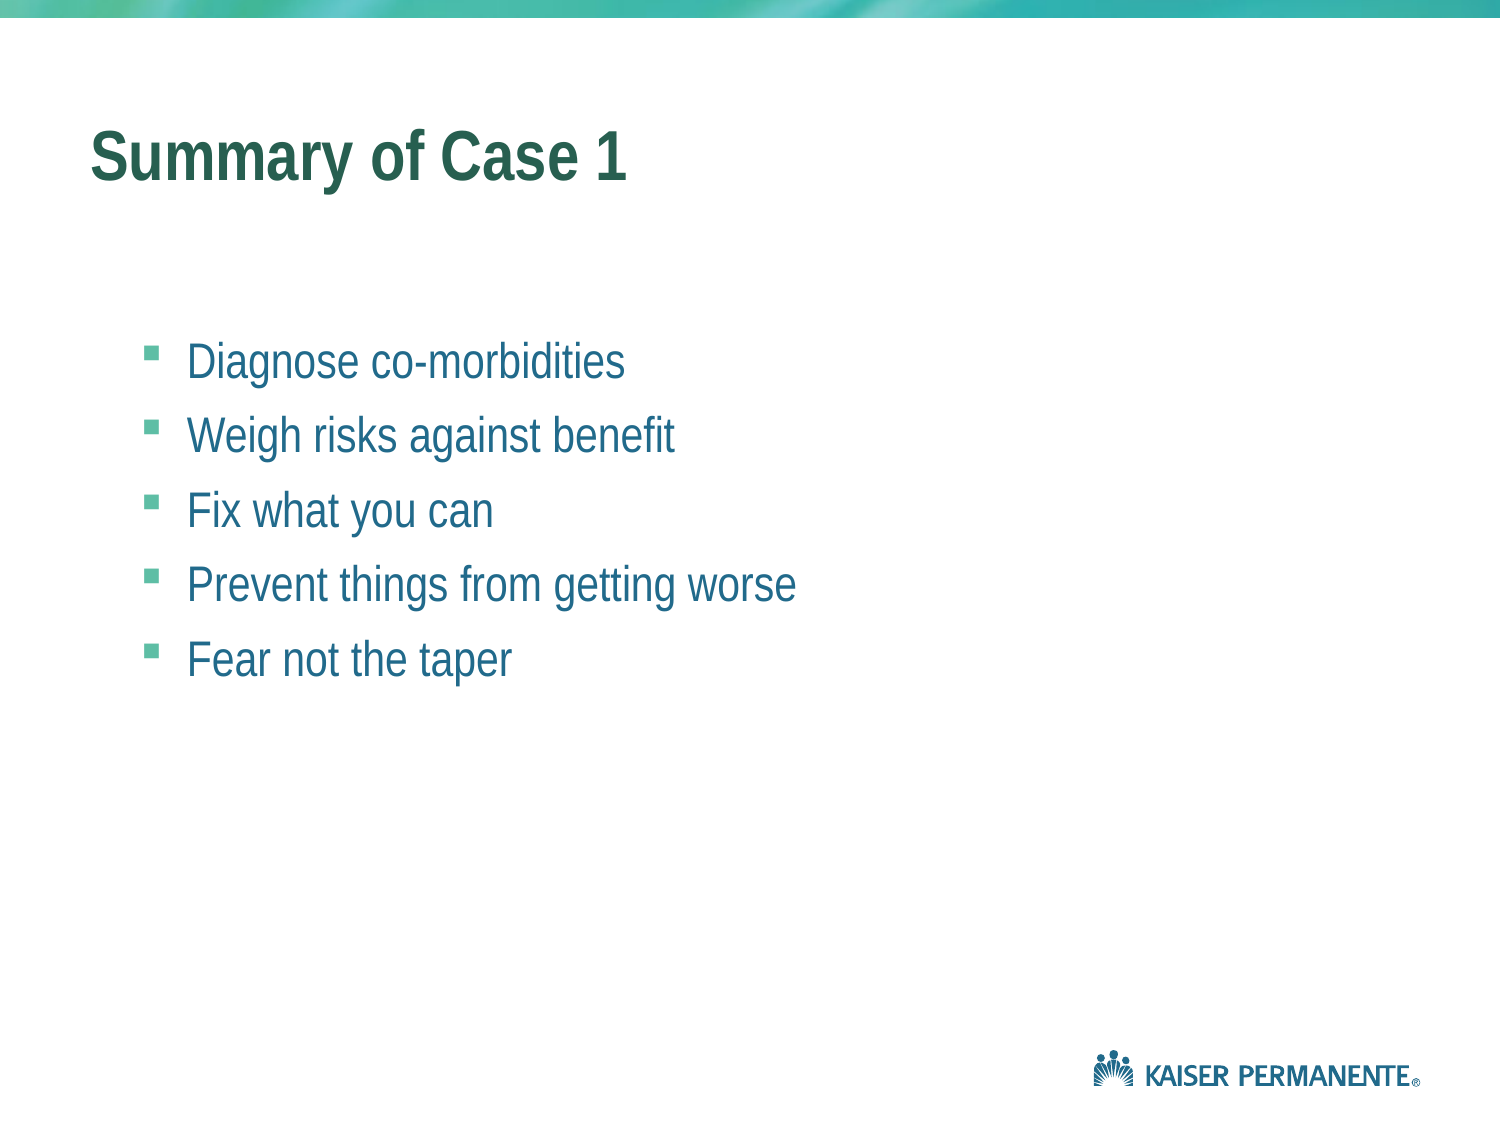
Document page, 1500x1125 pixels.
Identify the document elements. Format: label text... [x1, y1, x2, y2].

title Summary of Case 1 [75, 112, 1425, 204]
list Diagnose co-morbidities Weigh risks against benefit Fix what you can Prevent things from getting worse Fear not the taper [125, 324, 1325, 1000]
picture [0, 0, 1500, 18]
